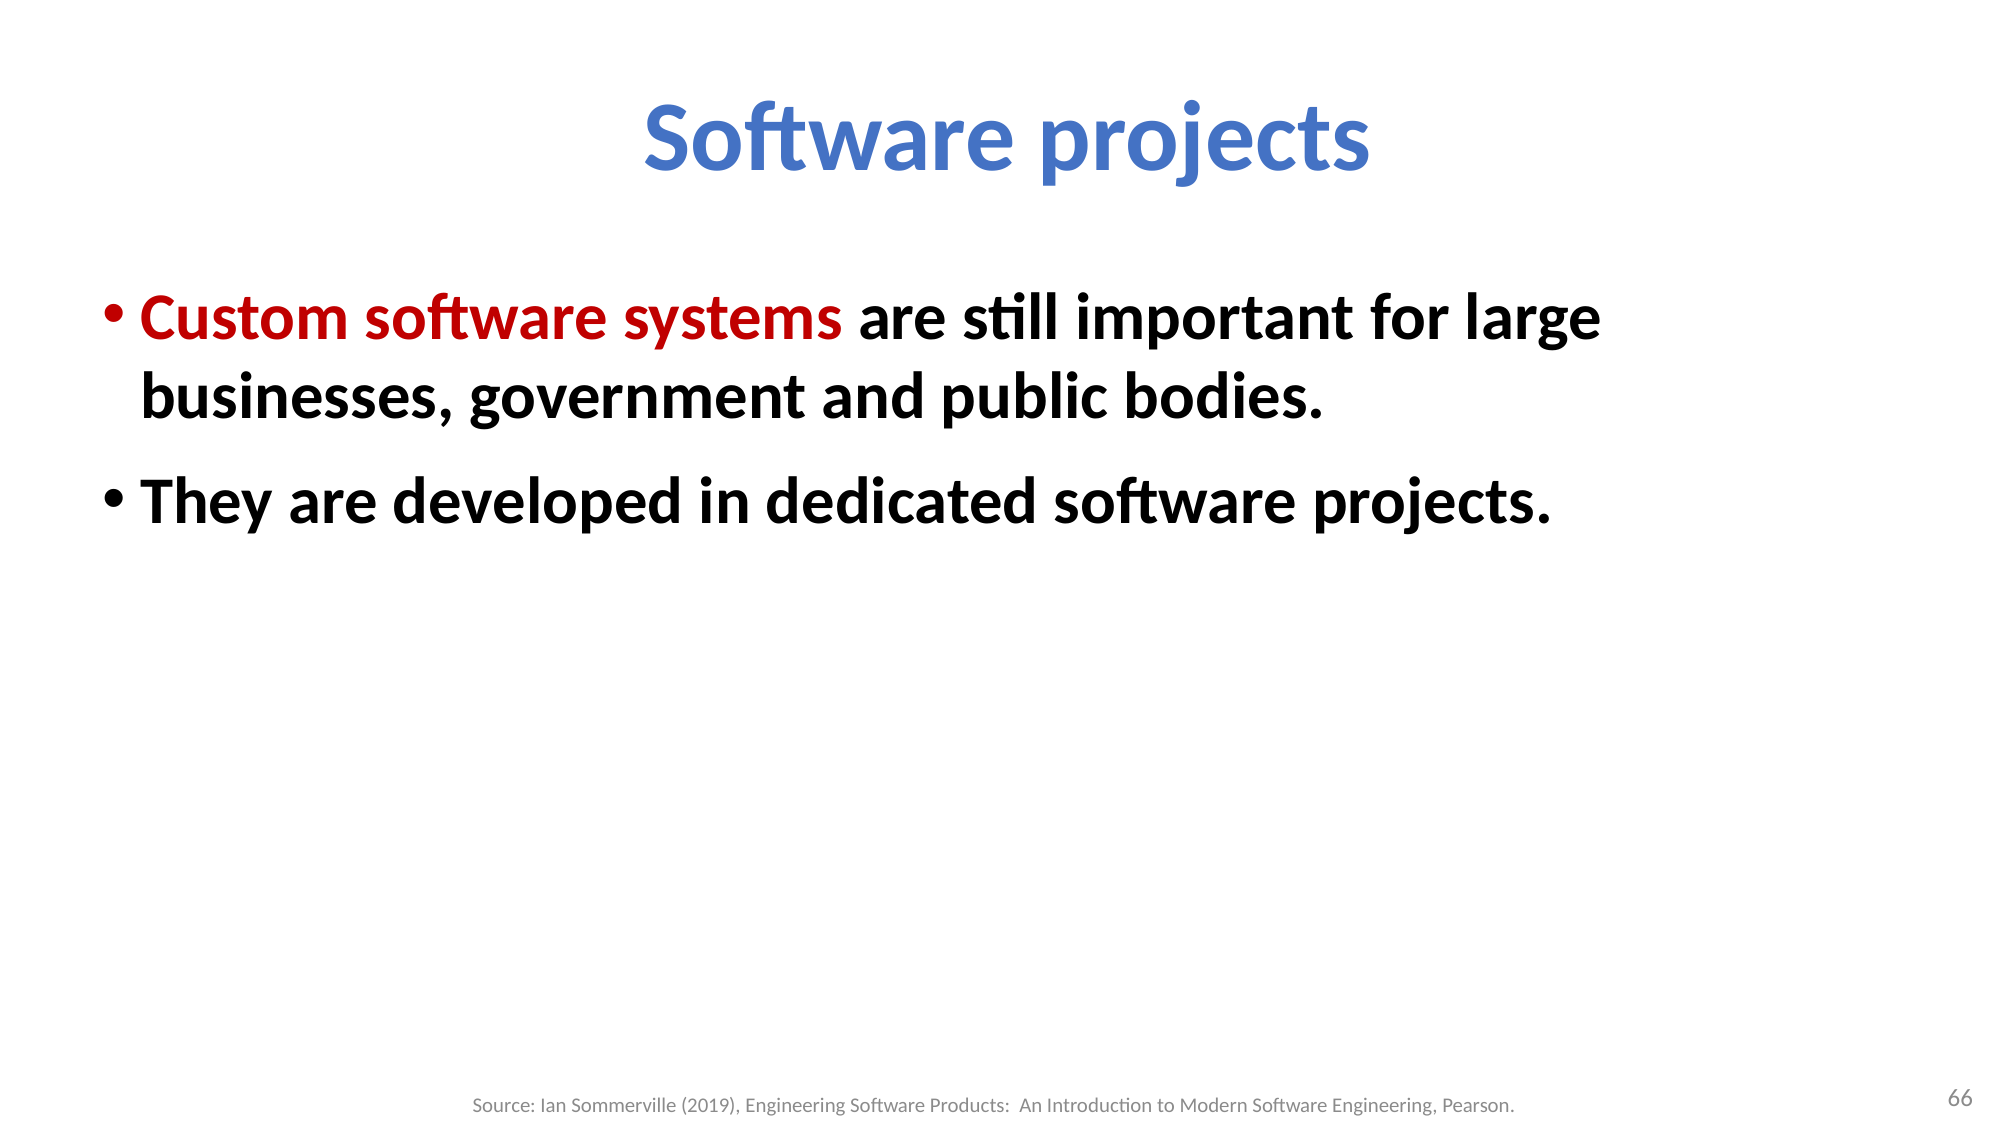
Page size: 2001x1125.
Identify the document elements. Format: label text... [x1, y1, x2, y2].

title Software projects [87, 22, 1929, 240]
footer Source: Ian Sommerville (2019), Engineering Software Products: An Introduction to Modern Software Engineering, Pearson. [350, 1082, 1638, 1125]
list Custom software systems are still important for large businesses, government and public bodies. They are developed in dedicated software projects. [87, 264, 1929, 1043]
slide_number 66 [1830, 1076, 1989, 1116]
